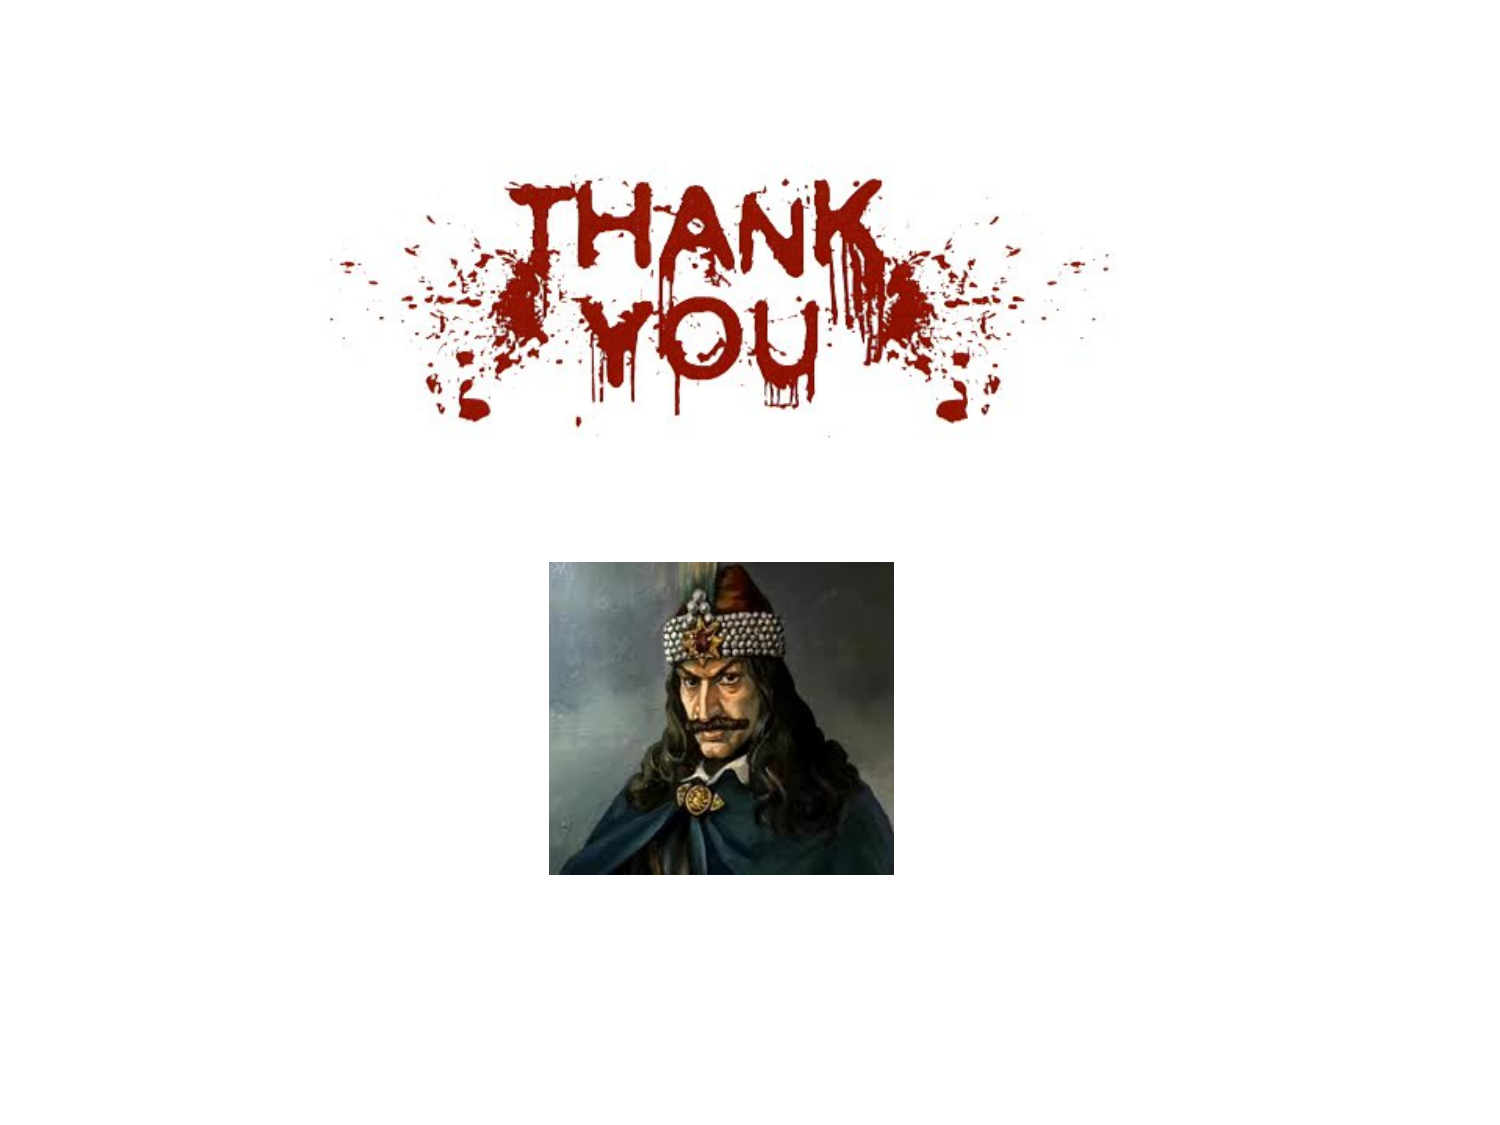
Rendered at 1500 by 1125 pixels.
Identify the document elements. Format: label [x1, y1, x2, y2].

picture [317, 162, 1126, 441]
picture [549, 562, 894, 876]
